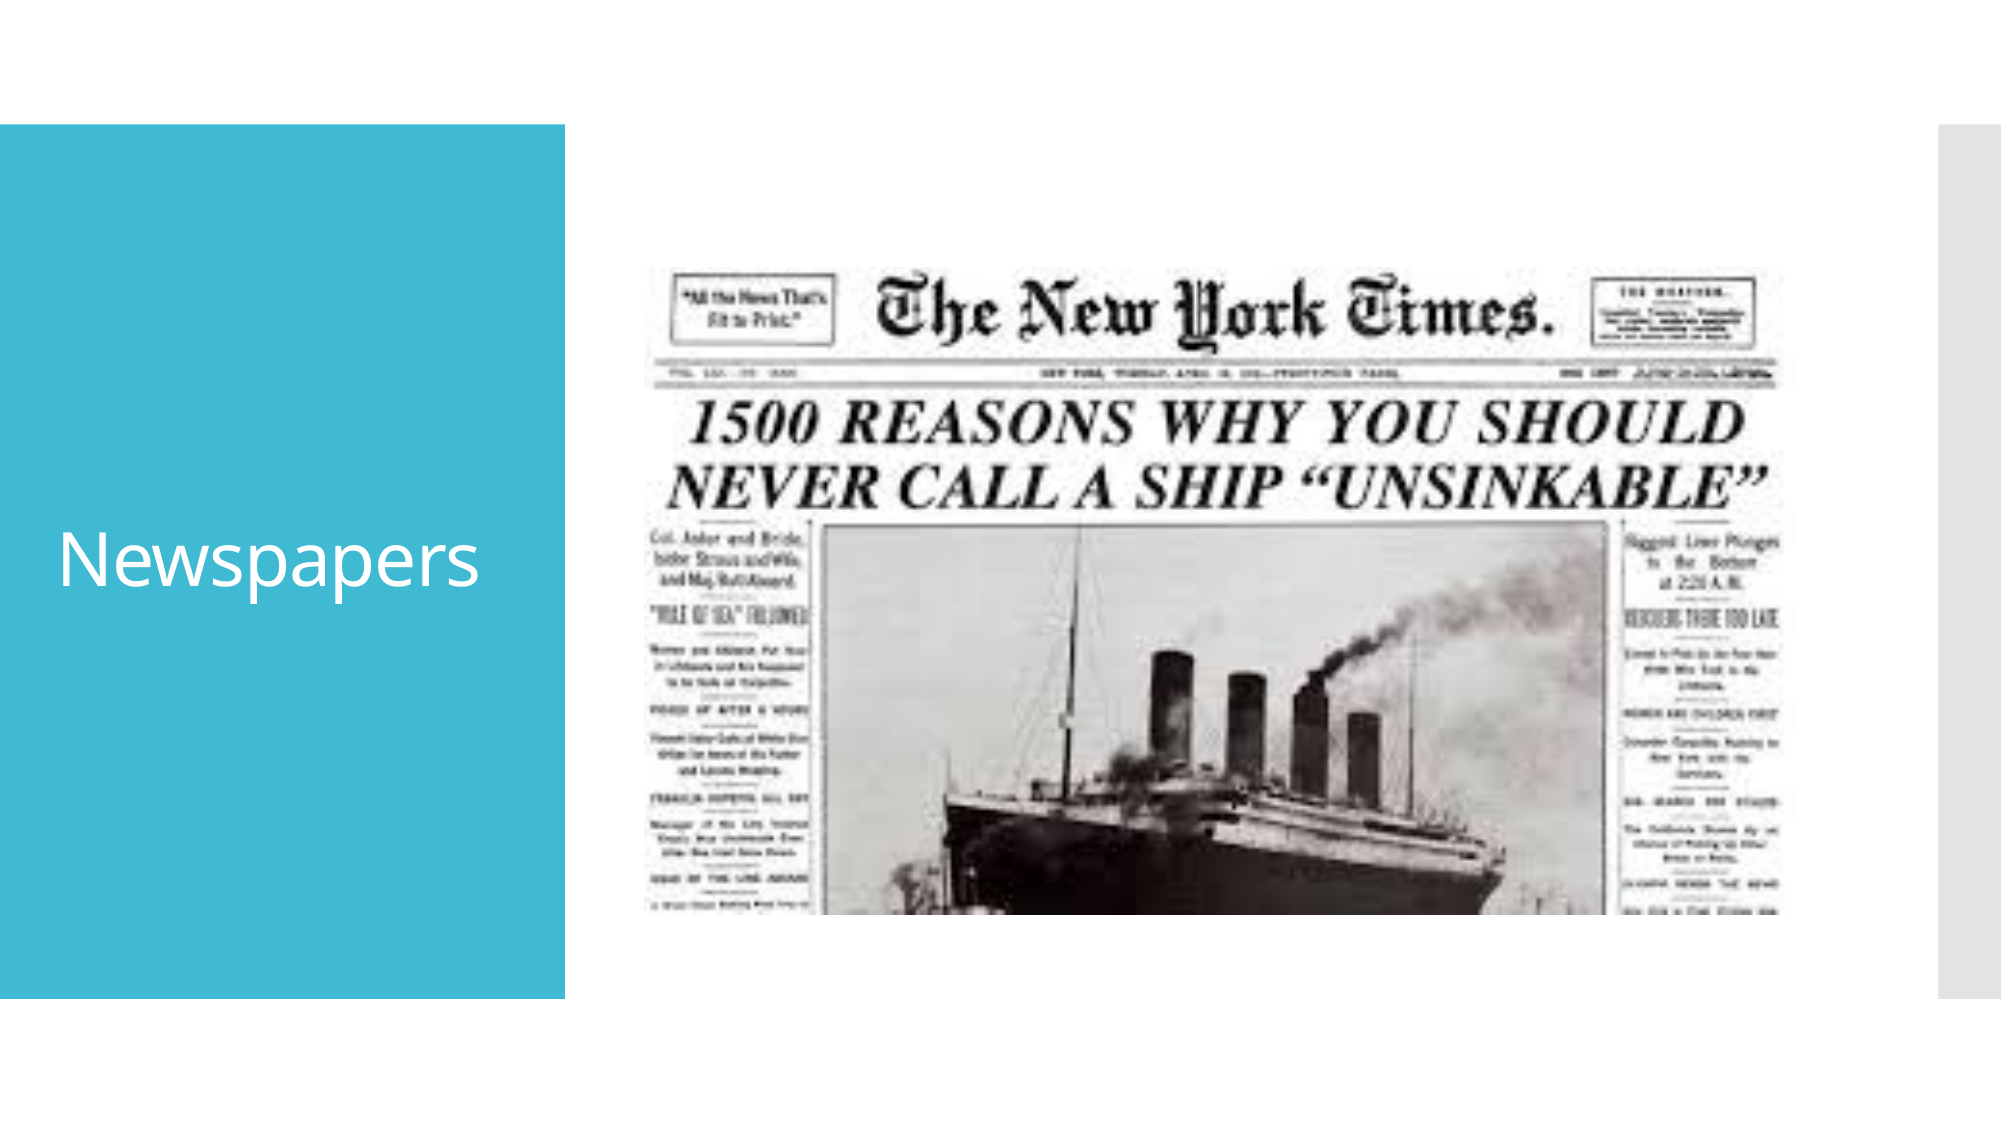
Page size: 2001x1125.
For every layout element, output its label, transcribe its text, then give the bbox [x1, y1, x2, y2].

title Newspapers [41, 184, 525, 940]
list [643, 267, 1797, 915]
